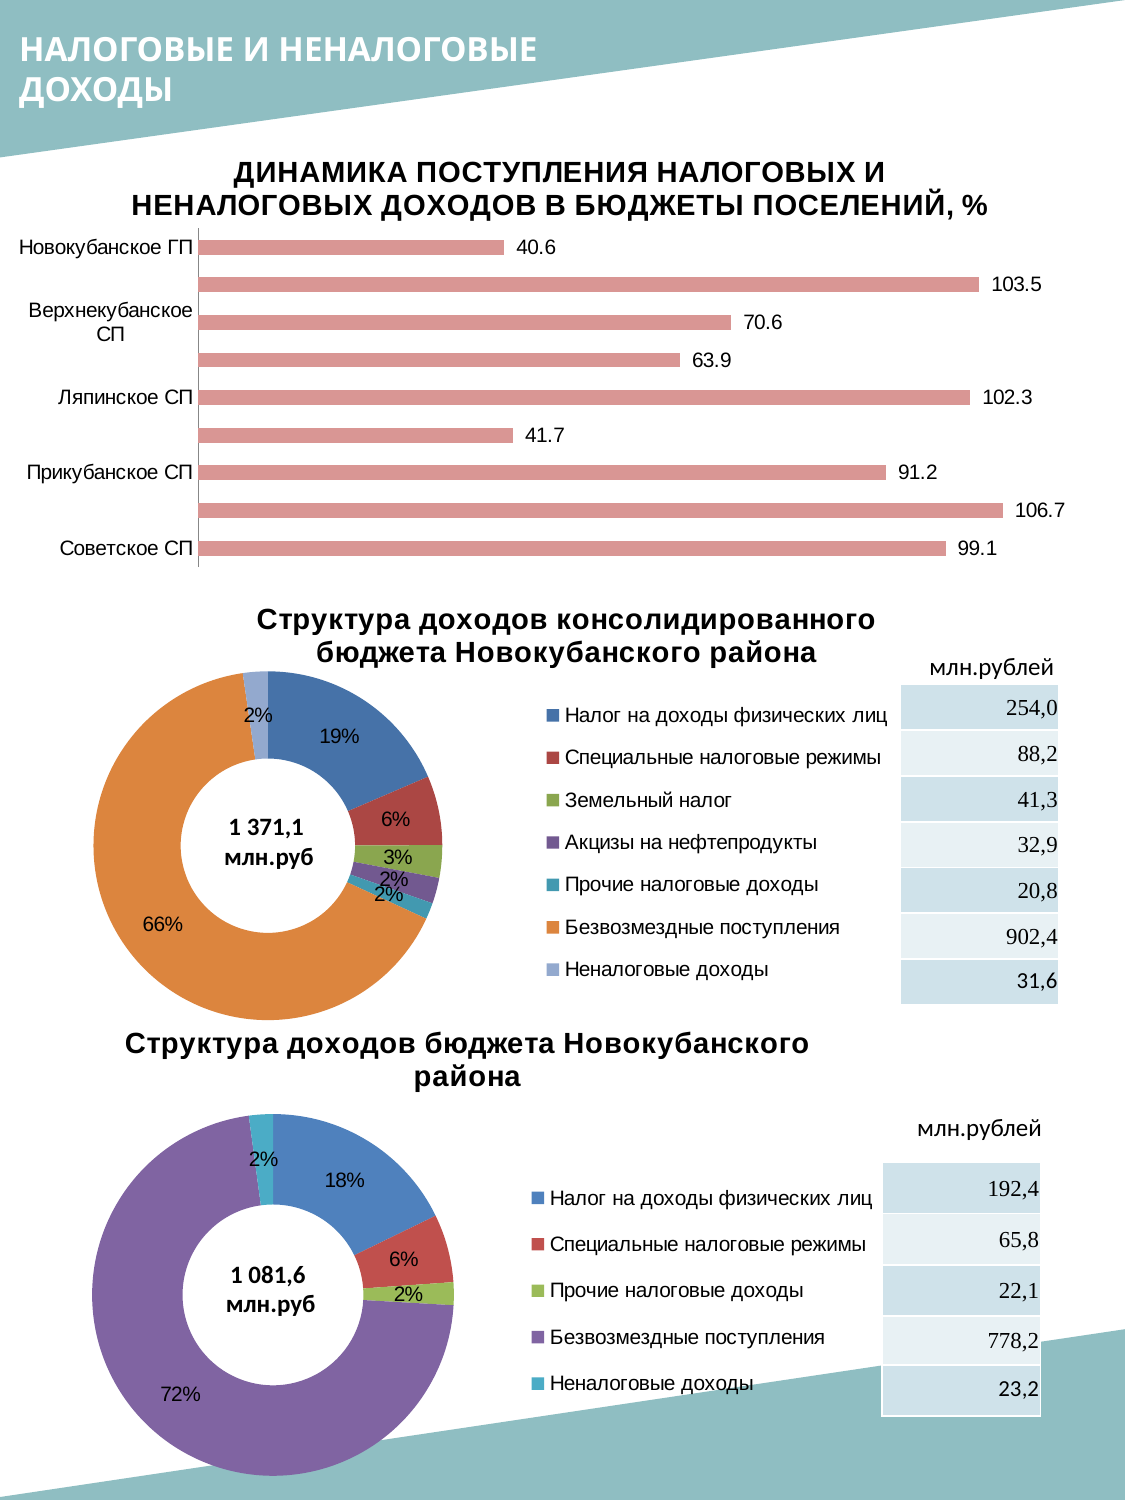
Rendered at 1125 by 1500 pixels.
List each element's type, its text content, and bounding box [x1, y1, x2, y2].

text_box [960, 1327, 1125, 1500]
table_cell 22,1 [960, 1266, 1040, 1315]
table_cell 902,4 [921, 914, 1058, 958]
table_header 254,0 [921, 685, 1058, 729]
table_cell 31,6 [921, 960, 1058, 1004]
table_cell 20,8 [921, 868, 1058, 912]
text_box [0, 0, 1125, 128]
table_cell 65,8 [960, 1214, 1040, 1264]
table_cell 32,9 [921, 823, 1058, 867]
table_cell 778,2 [960, 1317, 1040, 1364]
table_header 192,4 [960, 1163, 1040, 1213]
text_box млн.рублей [921, 643, 1070, 689]
text_box НАЛОГОВЫЕ И НЕНАЛОГОВЫЕ ДОХОДЫ [4, 20, 681, 116]
chart [0, 130, 1121, 1500]
table_cell 41,3 [921, 777, 1058, 821]
text_box млн.рублей [960, 1104, 1058, 1149]
table_cell 23,2 [960, 1366, 1040, 1415]
table_cell 88,2 [921, 731, 1058, 775]
